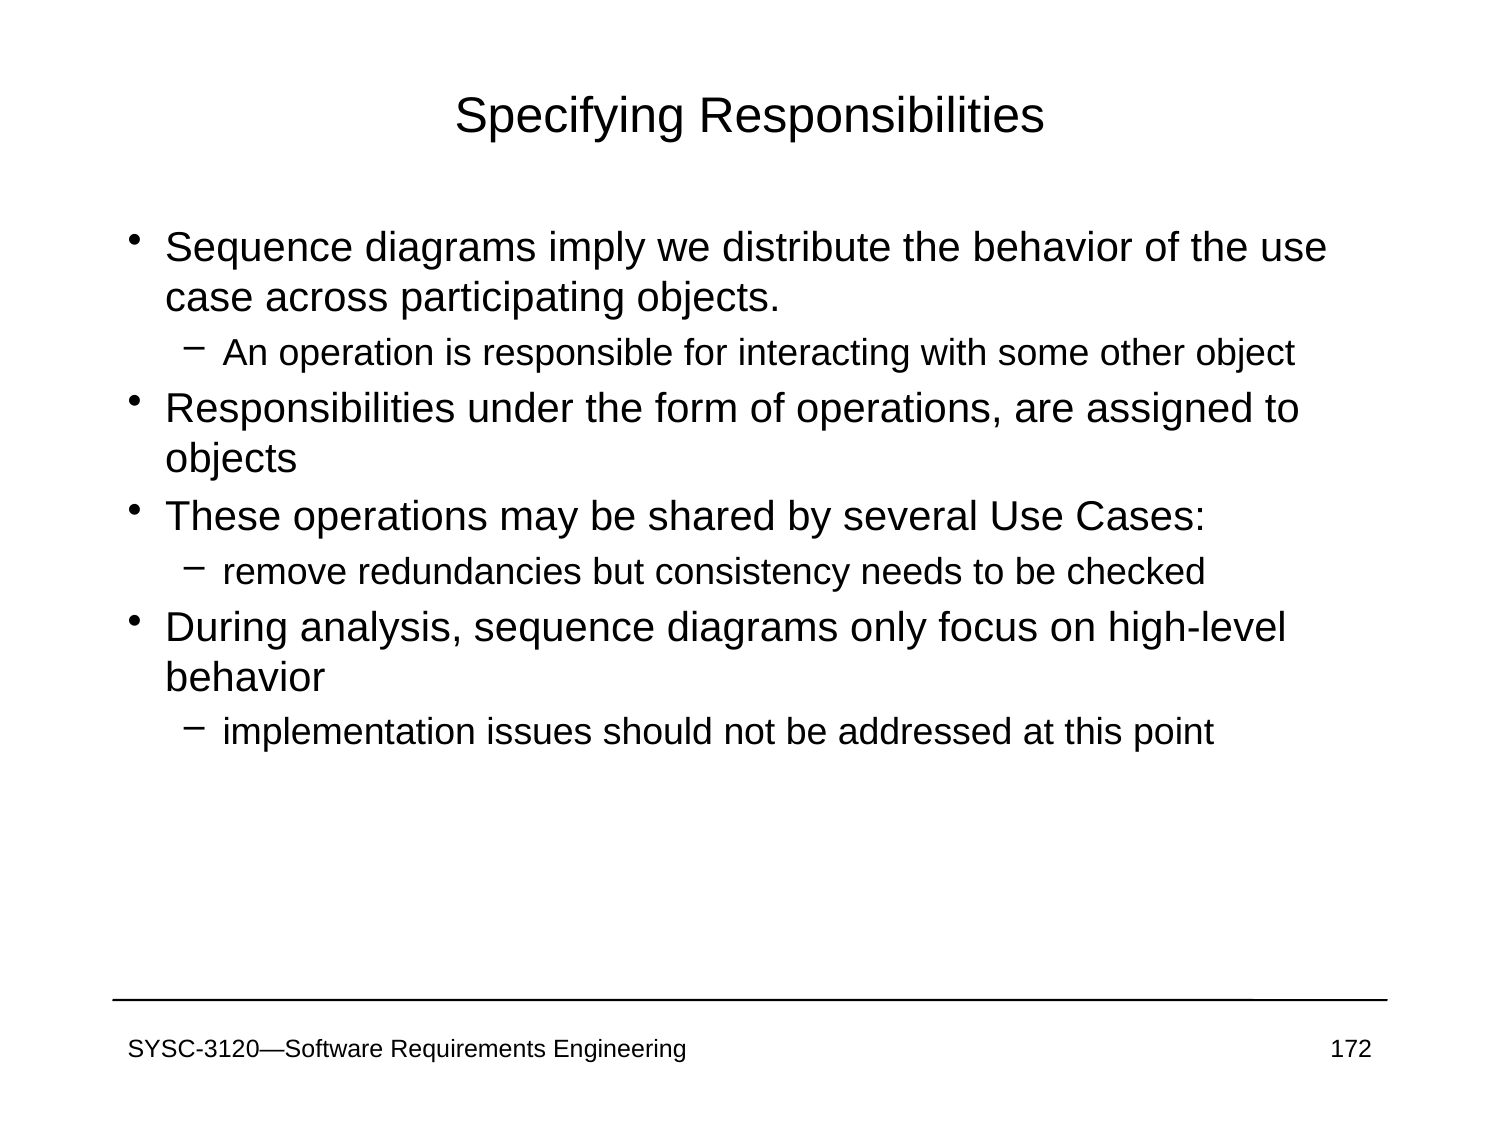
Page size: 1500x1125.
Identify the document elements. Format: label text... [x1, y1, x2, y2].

title Specifying Responsibilities [112, 68, 1388, 157]
footer SYSC-3120—Software Requirements Engineering [112, 1025, 750, 1100]
list Sequence diagrams imply we distribute the behavior of the use case across participating objects. An operation is responsible for interacting with some other object Responsibilities under the form of operations, are assigned to objects These operations may be shared by several Use Cases: remove redundancies but consistency needs to be checked During analysis, sequence diagrams only focus on high-level behavior implementation issues should not be addressed at this point [112, 212, 1388, 1000]
slide_number 172 [1074, 1025, 1388, 1100]
